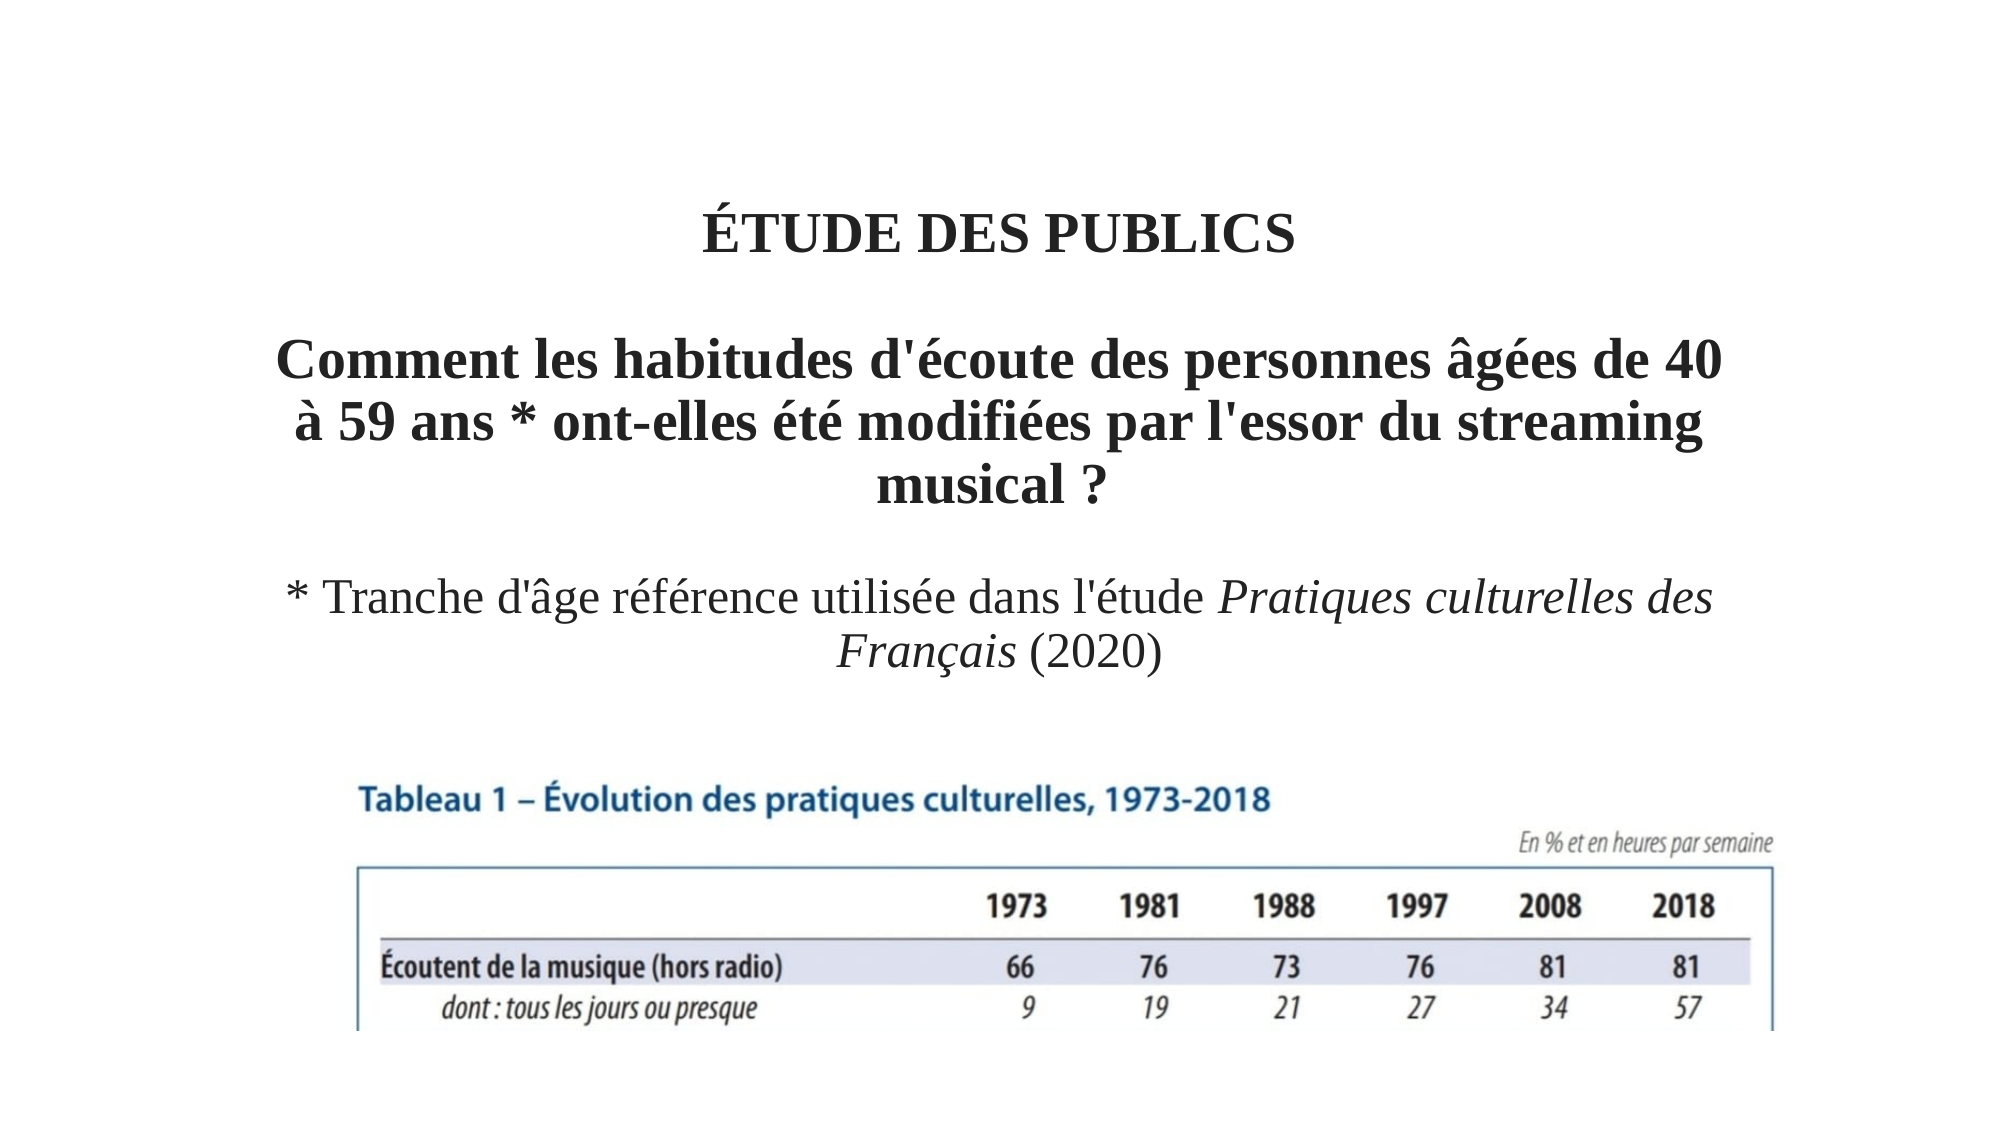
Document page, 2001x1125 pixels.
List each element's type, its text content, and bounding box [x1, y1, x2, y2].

picture [293, 740, 1863, 1031]
subtitle * Tranche d'âge référence utilisée dans l'étude Pratiques culturelles des Français (2020) [249, 562, 1750, 703]
title ÉTUDE DES PUBLICS Comment les habitudes d'écoute des personnes âgées de 40 à 59 ans * ont-elles été modifiées par l'essor du streaming musical ? [249, 131, 1750, 524]
